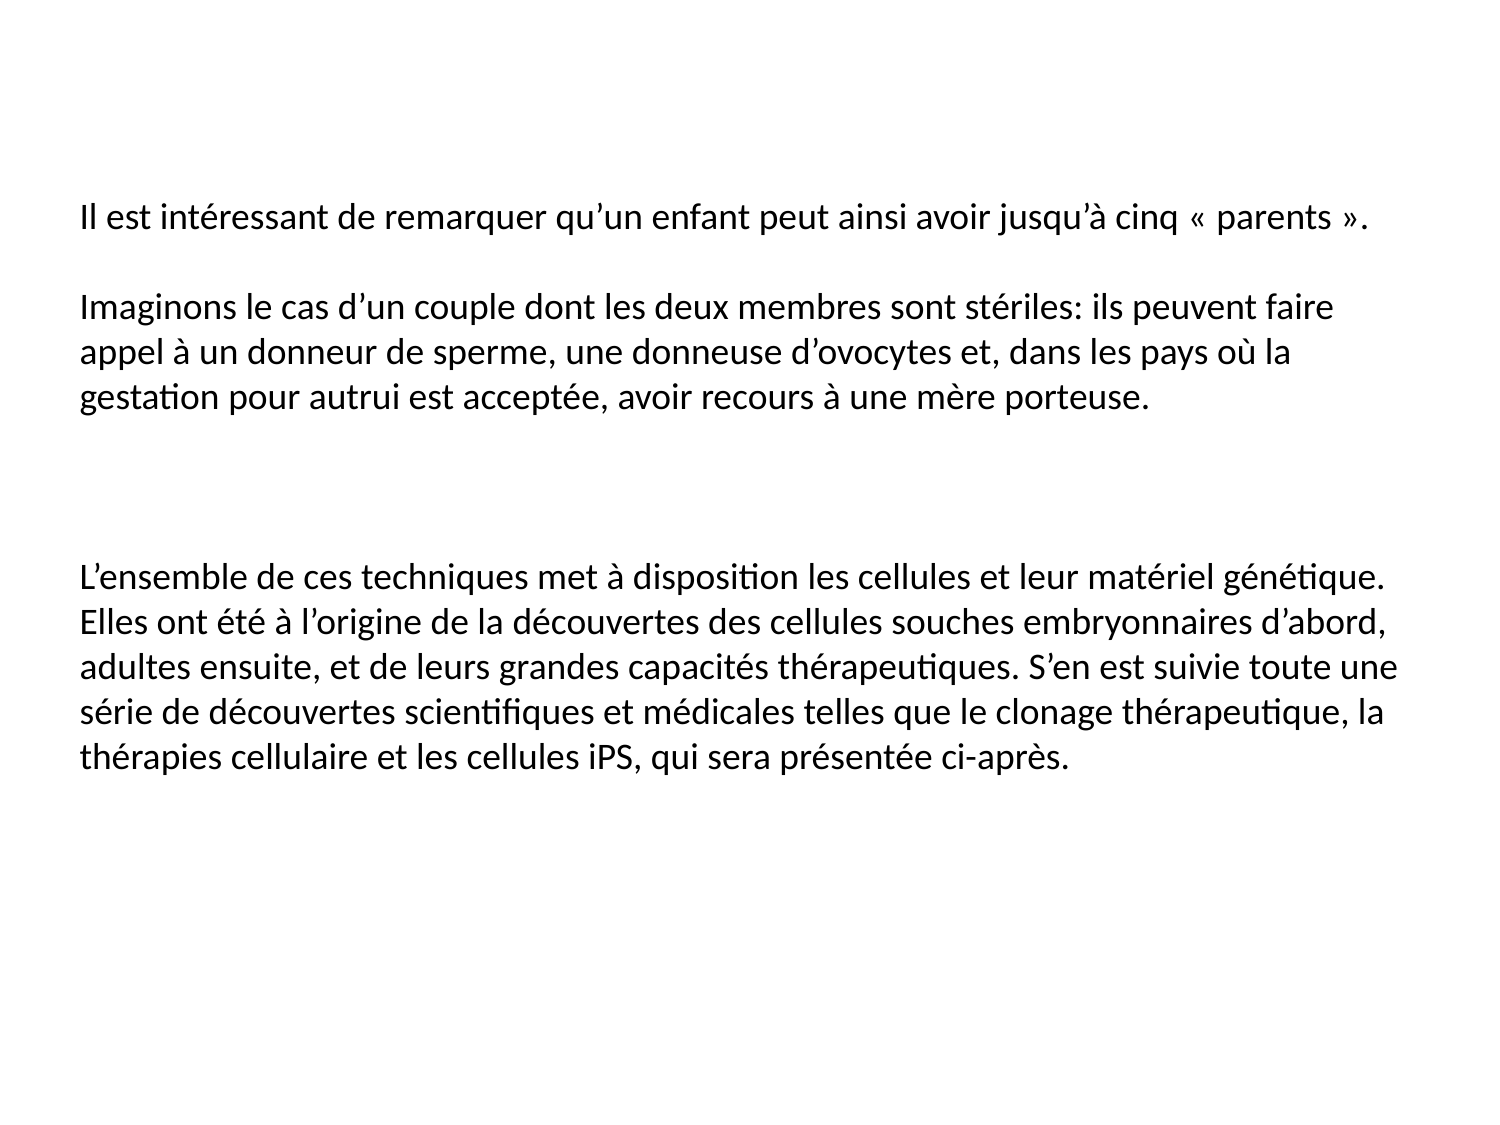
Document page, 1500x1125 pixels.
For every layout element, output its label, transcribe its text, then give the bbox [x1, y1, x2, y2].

text_box Il est intéressant de remarquer qu’un enfant peut ainsi avoir jusqu’à cinq « parents ». Imaginons le cas d’un couple dont les deux membres sont stériles: ils peuvent faire appel à un donneur de sperme, une donneuse d’ovocytes et, dans les pays où la gestation pour autrui est acceptée, avoir recours à une mère porteuse. L’ensemble de ces techniques met à disposition les cellules et leur matériel génétique. Elles ont été à l’origine de la découvertes des cellules souches embryonnaires d’abord, adultes ensuite, et de leurs grandes capacités thérapeutiques. S’en est suivie toute une série de découvertes scientifiques et médicales telles que le clonage thérapeutique, la thérapies cellulaire et les cellules iPS, qui sera présentée ci-après. [64, 184, 1418, 785]
